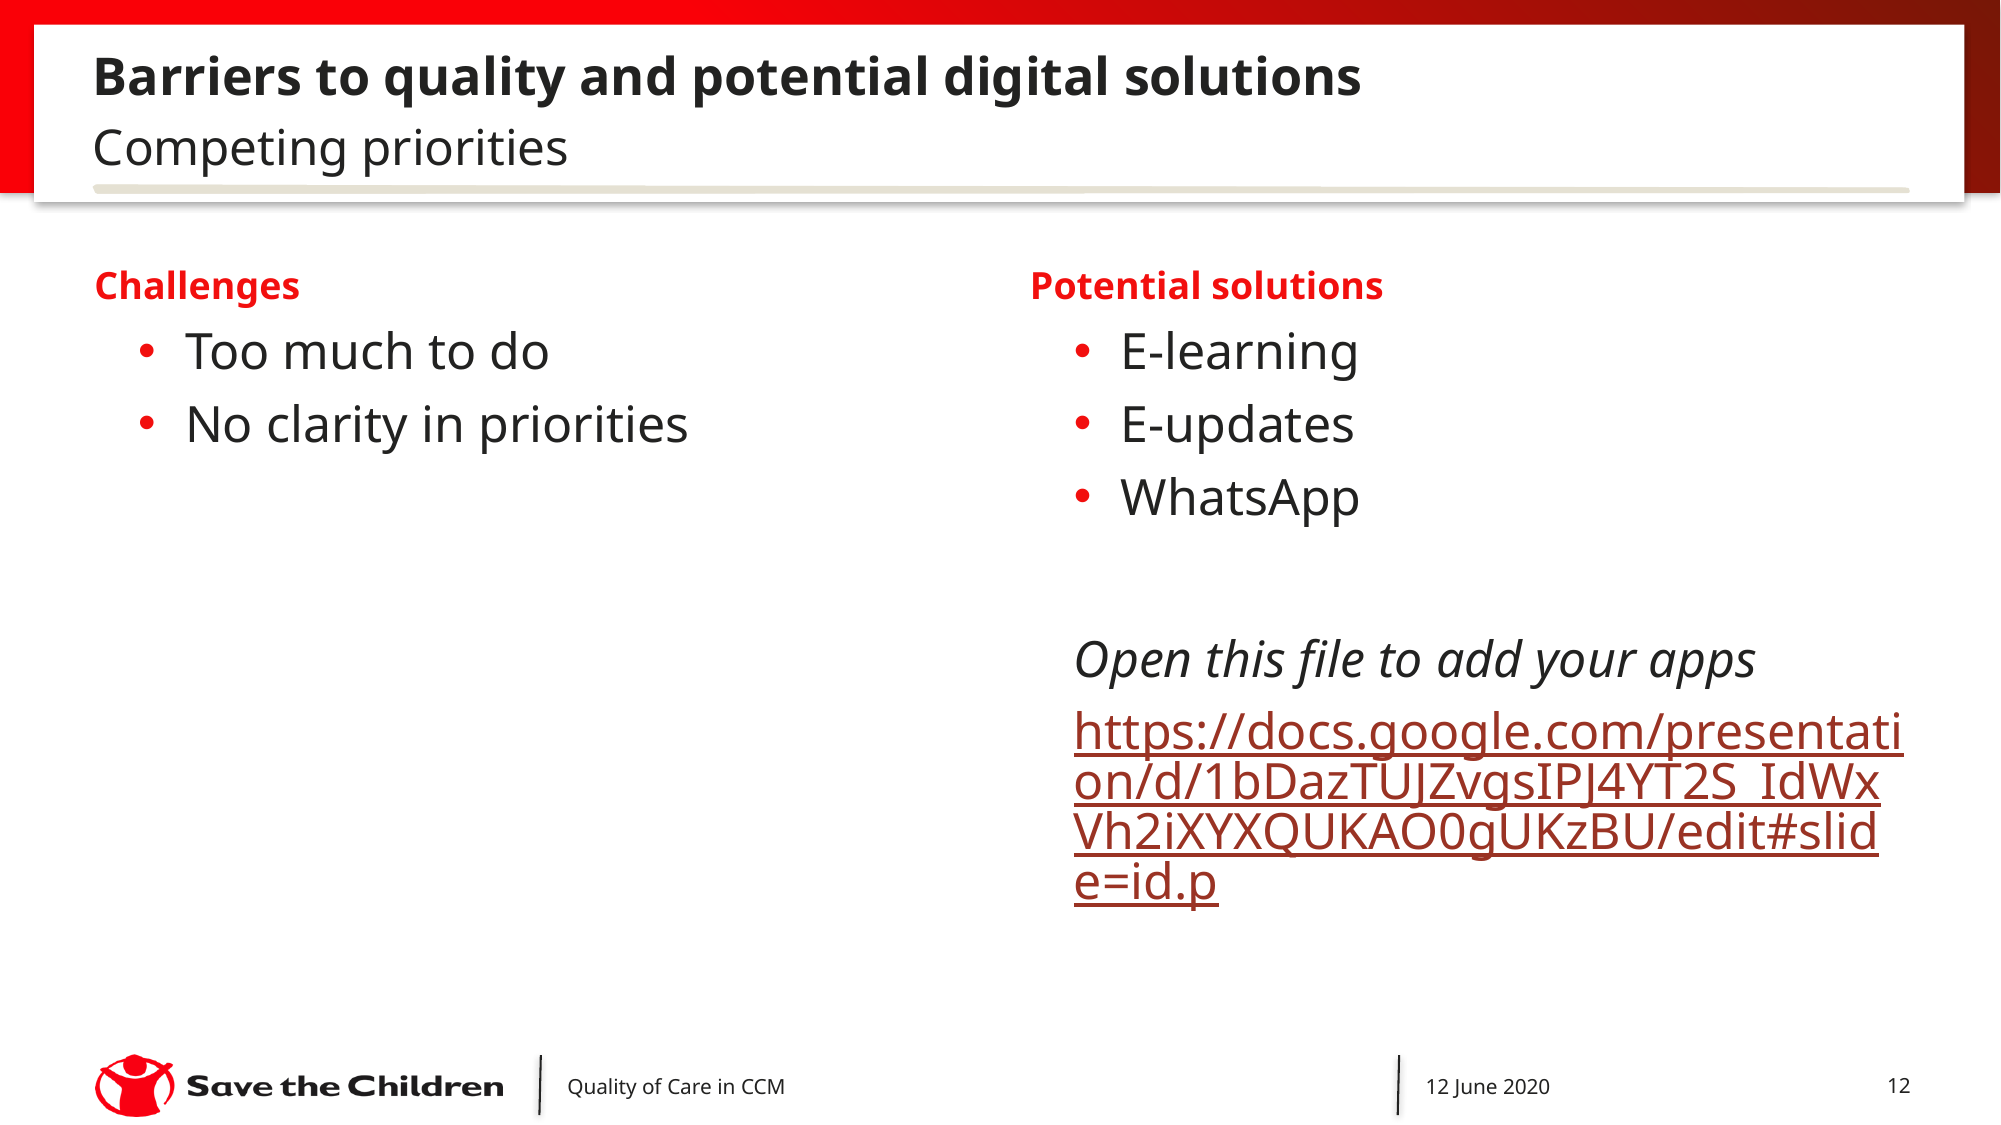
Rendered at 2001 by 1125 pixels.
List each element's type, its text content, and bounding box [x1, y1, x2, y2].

title Barriers to quality and potential digital solutions [92, 33, 1905, 117]
list Challenges Too much to do No clarity in priorities [94, 262, 969, 1035]
footer Quality of Care in CCM [552, 1056, 1389, 1117]
picture [95, 1054, 503, 1117]
picture [92, 184, 1910, 194]
list Potential solutions E-learning E-updates WhatsApp Open this file to add your apps https://docs.google.com/presentation/d/1bDazTUJZvgsIPJ4YT2S_IdWxVh2iXYXQUKAO0gUKzBU/edit#slide=id.p [1030, 262, 1905, 1035]
list Competing priorities [93, 115, 1905, 176]
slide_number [1410, 1056, 1756, 1117]
slide_number 12 [1756, 1056, 1926, 1117]
